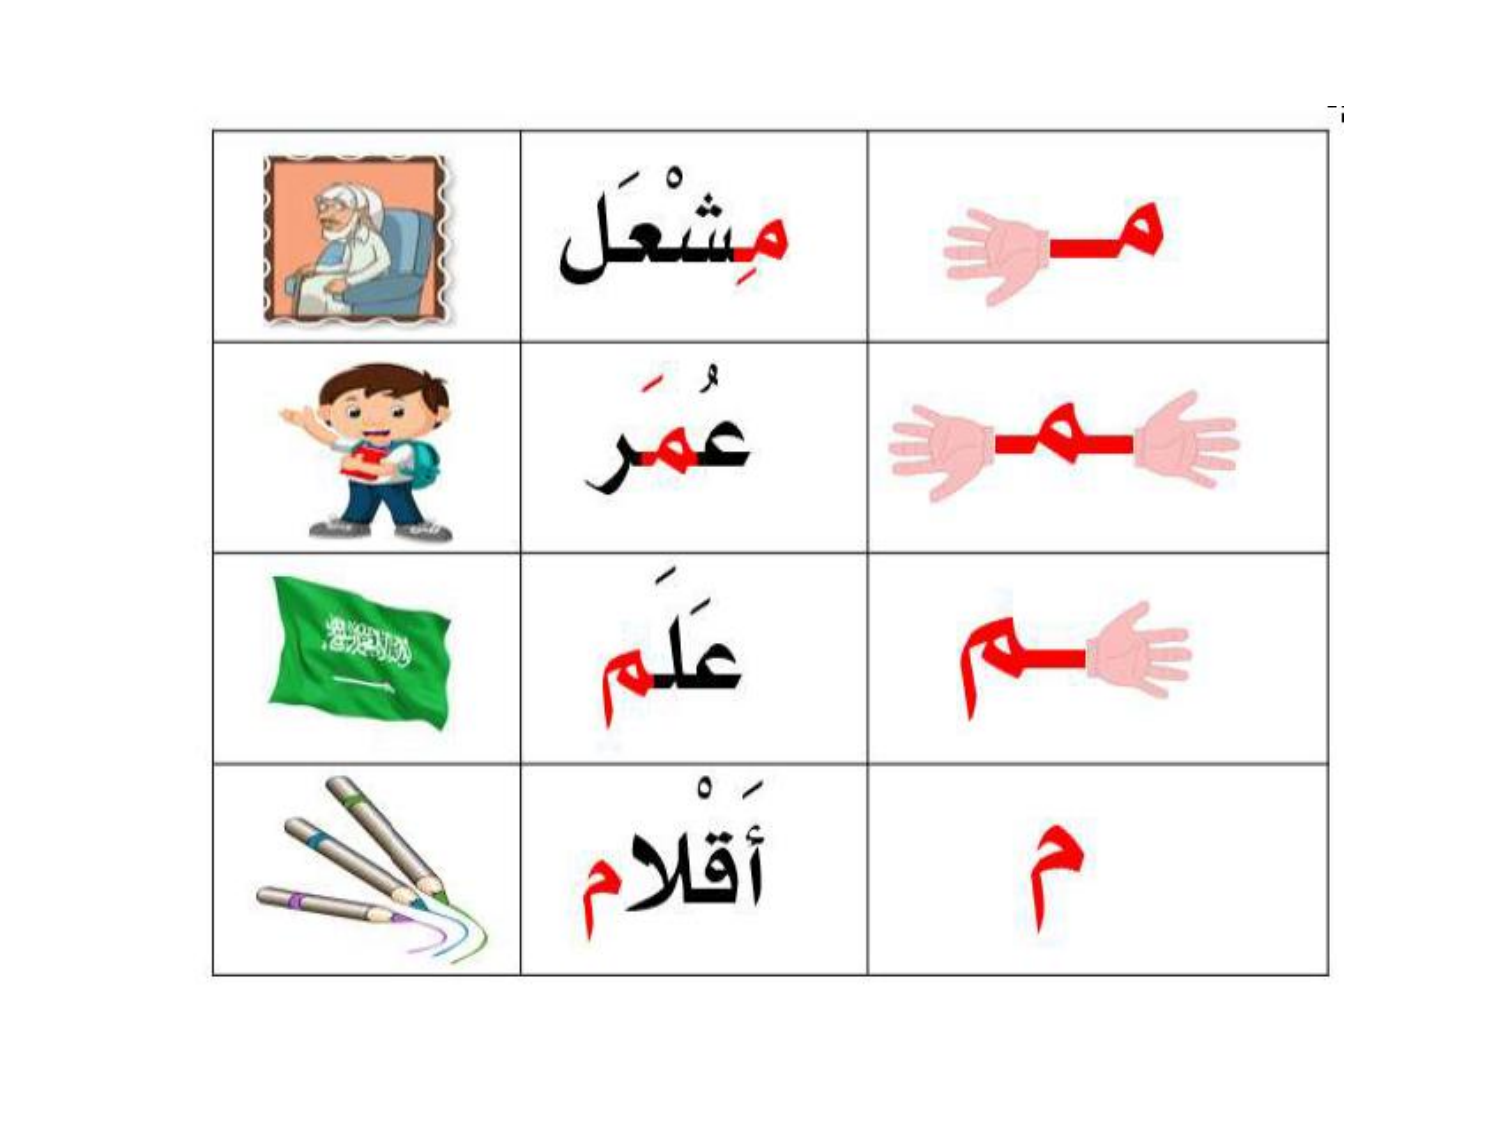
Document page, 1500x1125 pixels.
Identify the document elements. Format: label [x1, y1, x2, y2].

picture [192, 106, 1344, 1003]
